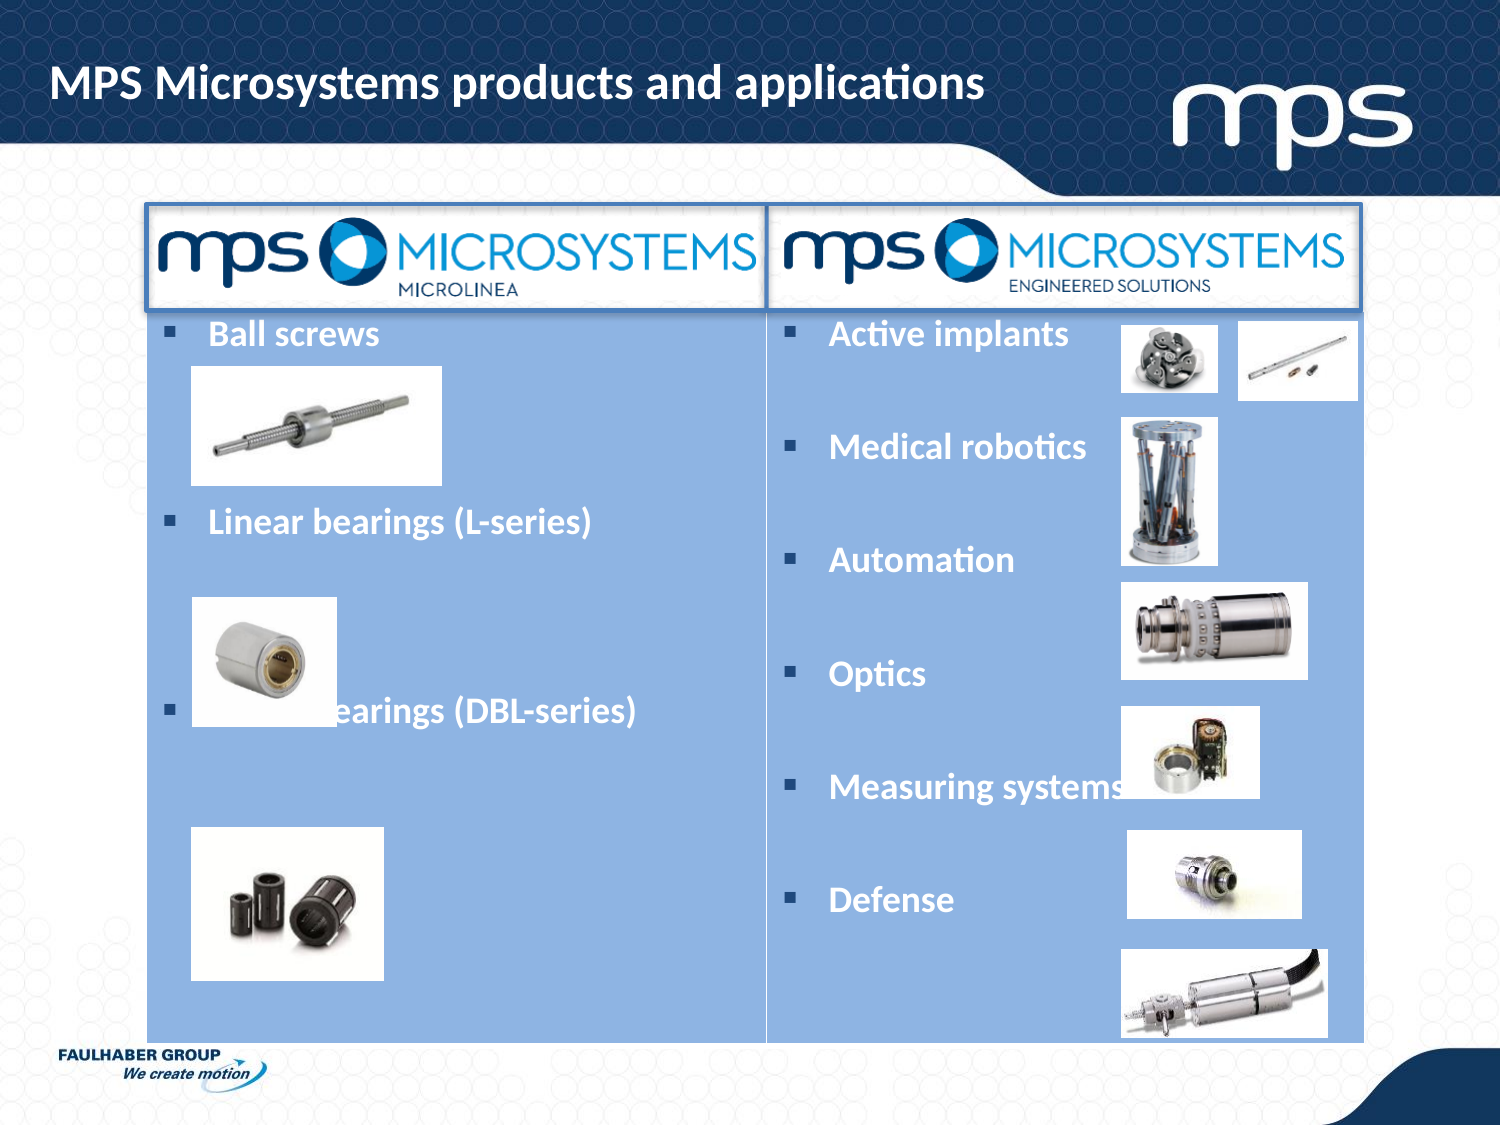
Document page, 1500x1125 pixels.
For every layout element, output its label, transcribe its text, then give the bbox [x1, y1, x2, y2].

table_header Ball screws Linear bearings (L-series) Linear bearings (DBL-series) [147, 318, 766, 1043]
text_box MPS Microsystems products and applications [34, 42, 1001, 118]
text_box [146, 203, 1362, 311]
picture [0, 0, 1500, 1125]
table_header Active implants Medical robotics Automation Optics Measuring systems Defense [767, 315, 1364, 1043]
